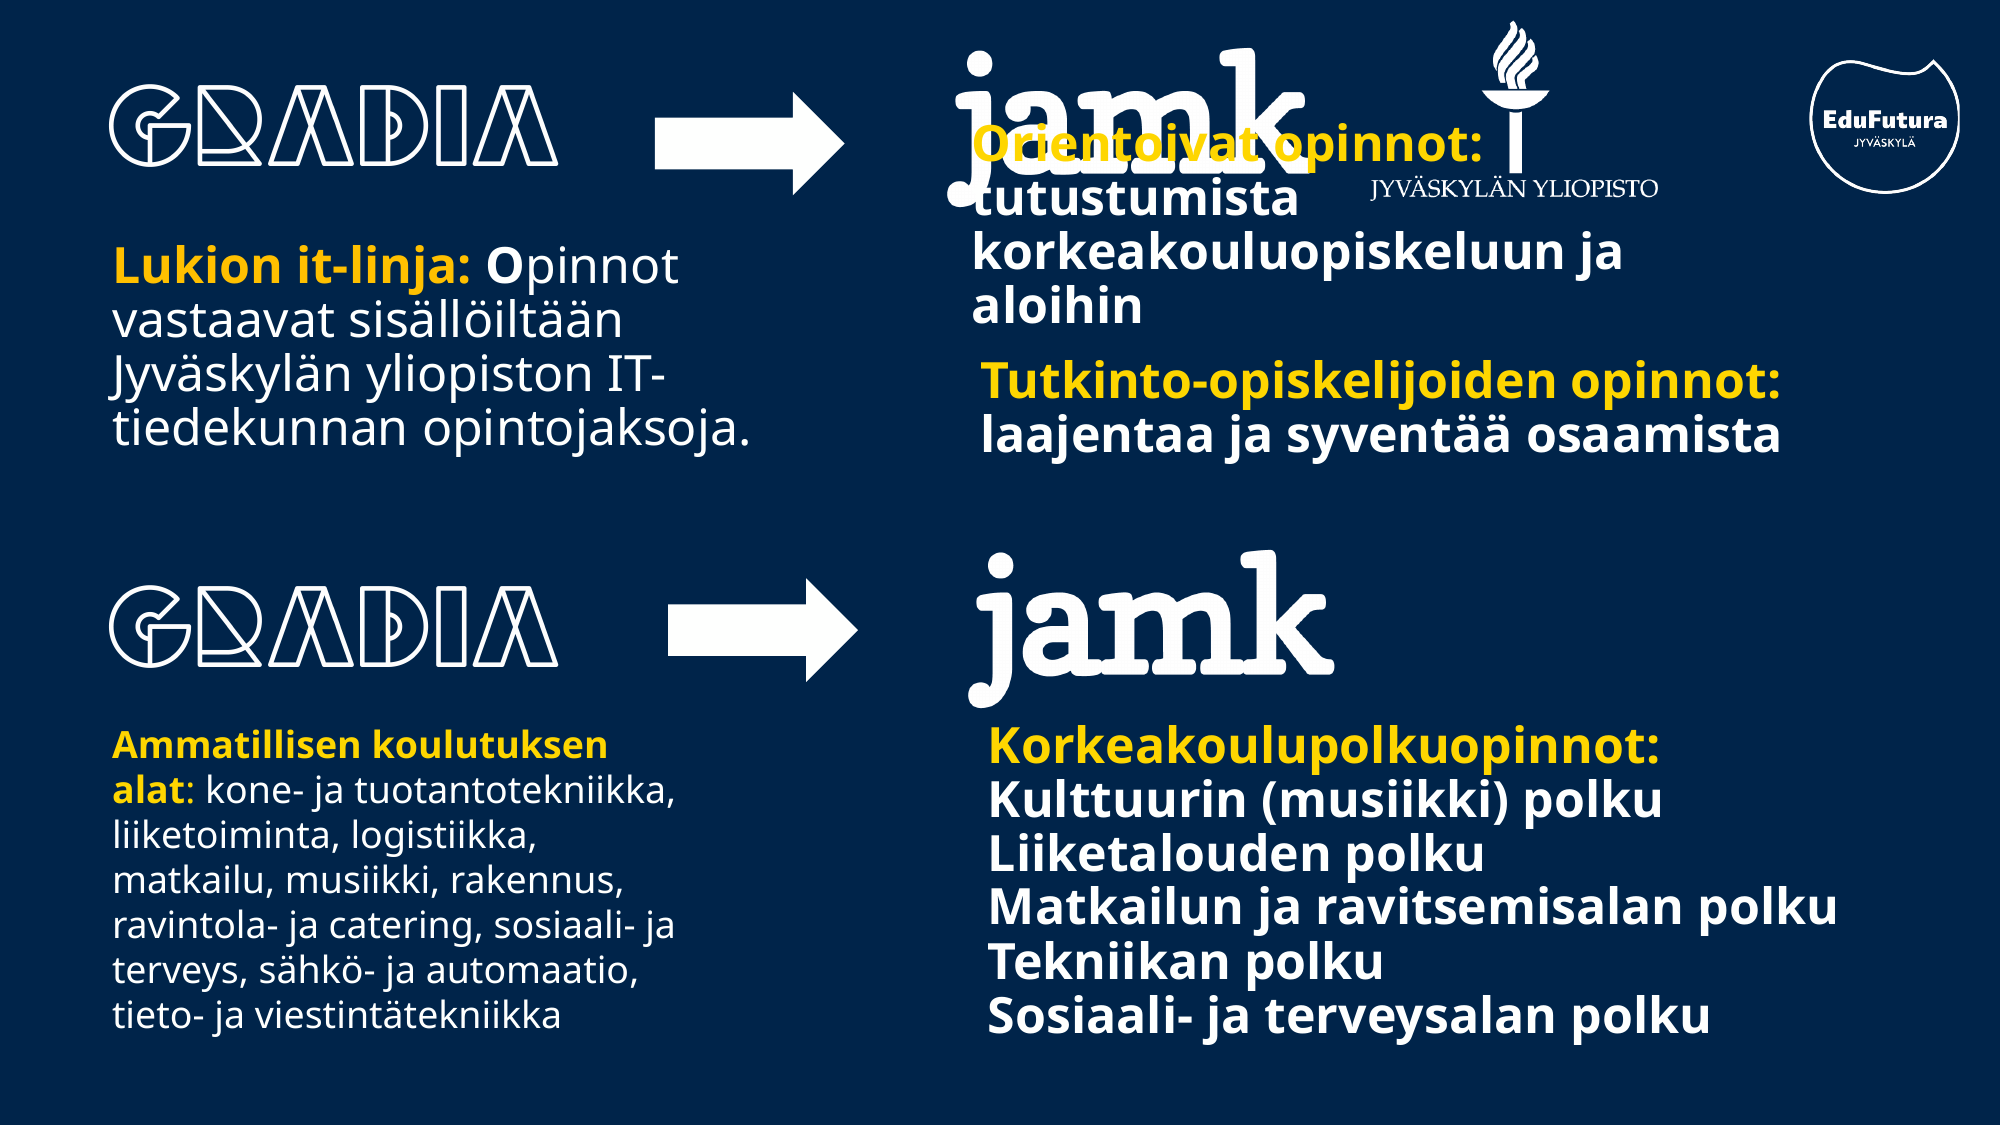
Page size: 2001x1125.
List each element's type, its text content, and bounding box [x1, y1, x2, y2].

text_box Korkeakoulupolkuopinnot: Kulttuurin (musiikki) polku Liiketalouden polku Matkailun ja ravitsemisalan polku Tekniikan polku Sosiaali- ja terveysalan polku [972, 1024, 1903, 1106]
text_box Orientoivat opinnot: tutustumista korkeakouluopiskeluun ja aloihin [956, 210, 1814, 342]
text_box [667, 575, 860, 685]
text_box [653, 89, 847, 198]
picture [97, 567, 570, 686]
text_box Ammatillisen koulutuksen alat: kone- ja tuotantotekniikka, liiketoiminta, logistiikka, matkailu, musiikki, rakennus, ravintola- ja catering, sosiaali- ja terveys, sähkö- ja automaatio, tieto- ja viestintätekniikka [97, 713, 701, 1043]
picture [922, 20, 1338, 229]
picture [943, 522, 1359, 730]
text_box Lukion it-linja: Opinnot vastaavat sisällöiltään Jyväskylän yliopiston IT-tiedekunnan opintojaksoja. [97, 226, 821, 464]
text_box Tutkinto-opiskelijoiden opinnot: laajentaa ja syventää osaamista [964, 320, 1911, 471]
picture [97, 66, 570, 185]
picture [1370, 20, 1658, 201]
